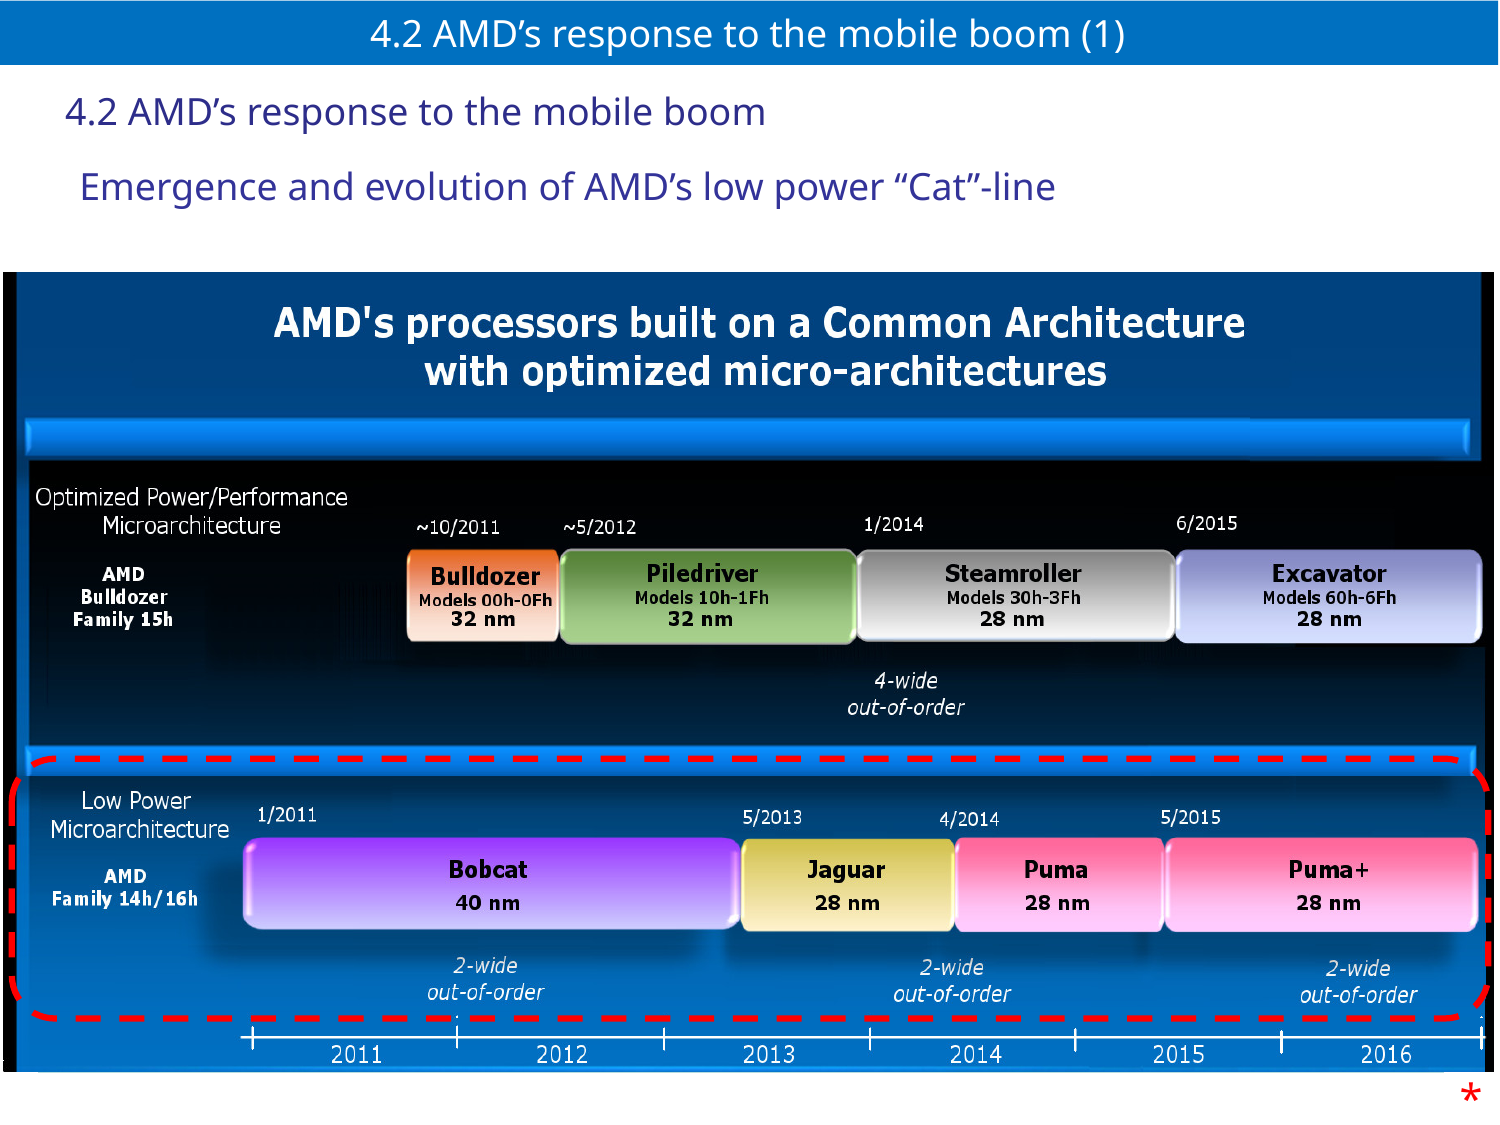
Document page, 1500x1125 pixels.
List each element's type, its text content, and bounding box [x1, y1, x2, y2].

text_box 4.2 AMD’s response to the mobile boom [50, 80, 783, 141]
text_box * [1444, 1076, 1498, 1125]
title 4.2 AMD’s response to the mobile boom (1) [0, 0, 1499, 65]
text_box Emergence and evolution of AMD’s low power “Cat”-line [64, 156, 1073, 216]
picture [3, 271, 1495, 1073]
